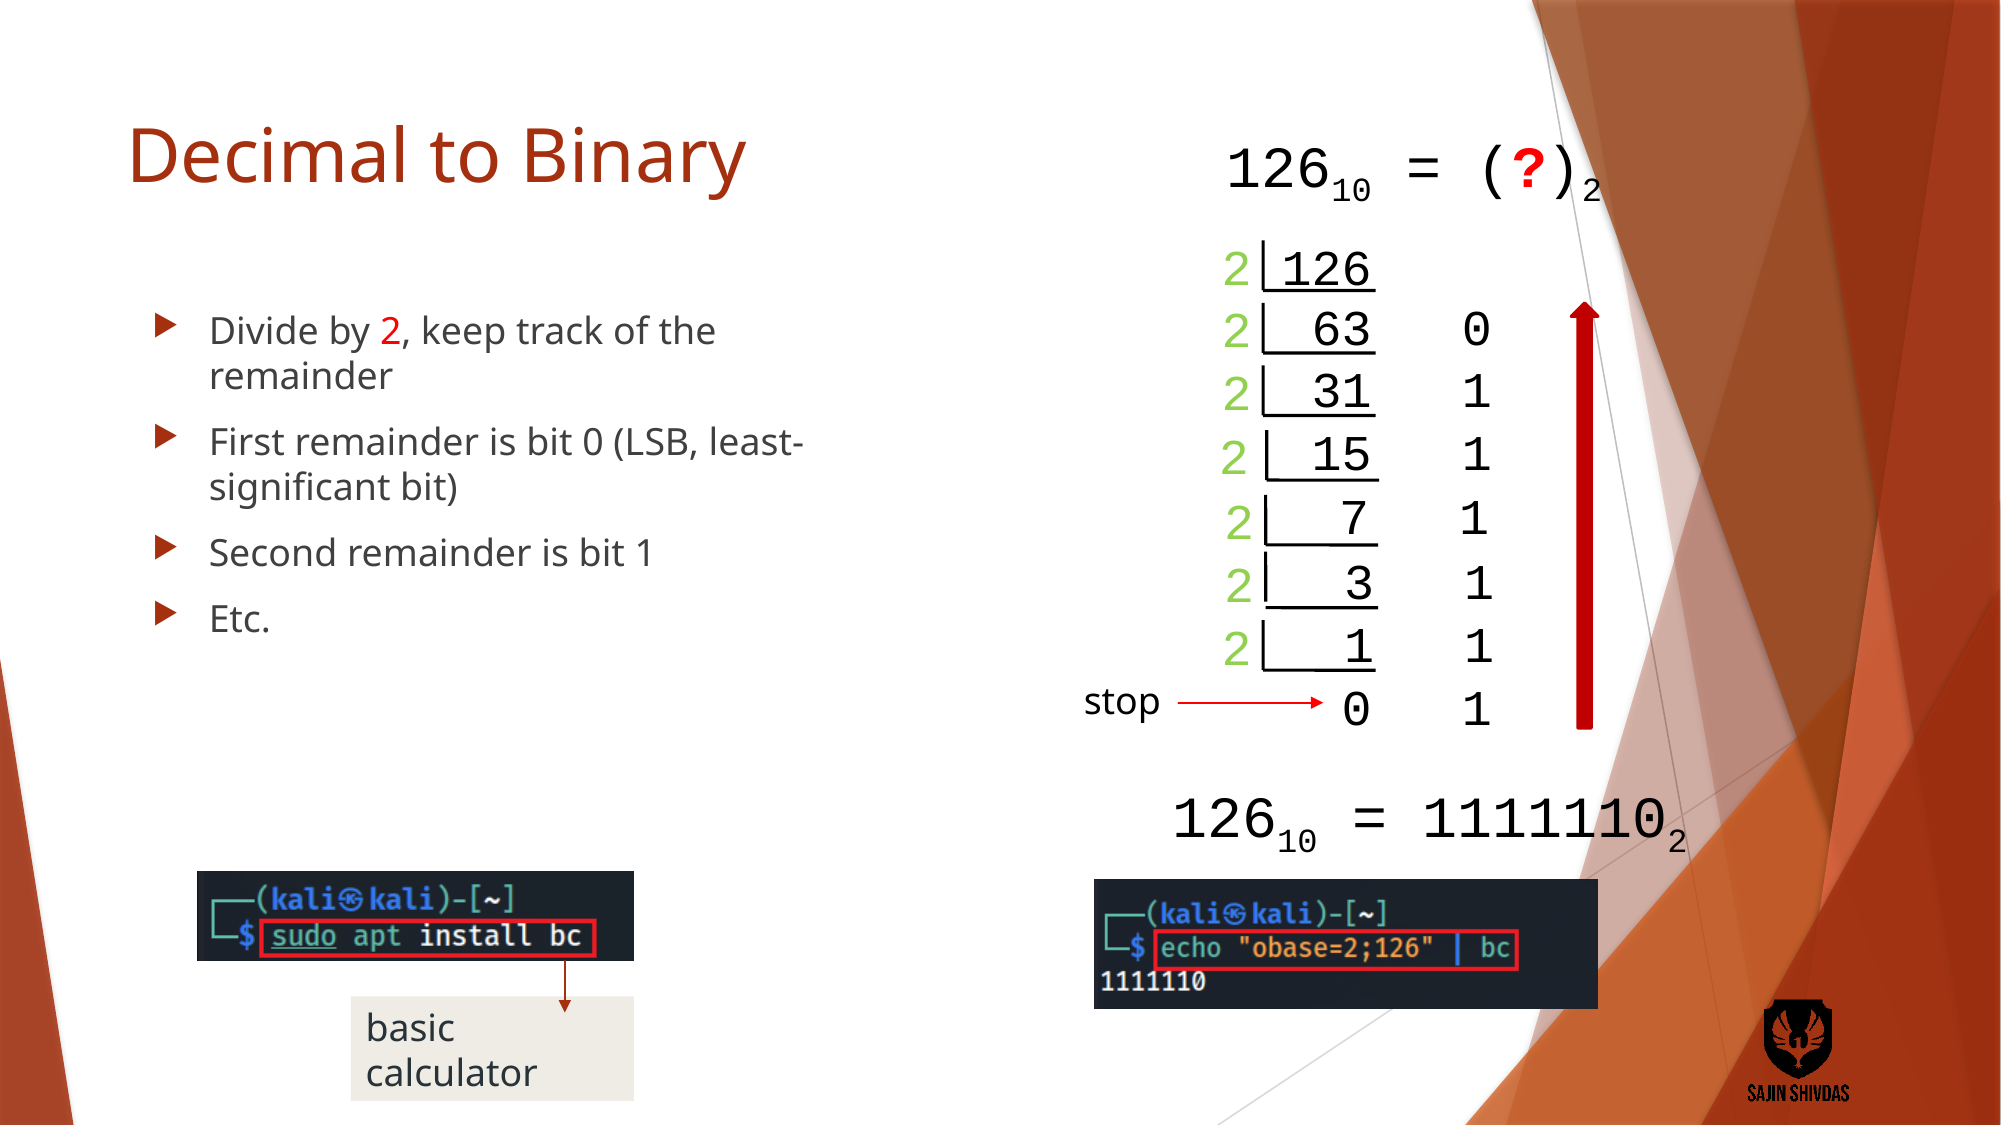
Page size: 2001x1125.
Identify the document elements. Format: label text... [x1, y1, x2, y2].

title Decimal to Binary [111, 99, 1522, 317]
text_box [1206, 227, 1545, 289]
text_box stop [1069, 670, 1186, 730]
text_box 12610 = 11111102 [1074, 771, 1786, 867]
text_box [1569, 301, 1600, 730]
picture [1736, 988, 1863, 1115]
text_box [1206, 607, 1545, 745]
text_box basic calculator [350, 996, 634, 1101]
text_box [1203, 416, 1543, 545]
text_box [1206, 352, 1545, 418]
text_box 12610 = (?)2 [1096, 121, 1732, 216]
list Divide by 2, keep track of the remainder First remainder is bit 0 (LSB, least-significant bit) Second remainder is bit 1 Etc. [137, 299, 871, 794]
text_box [1208, 481, 1548, 544]
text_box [1206, 289, 1545, 352]
picture [196, 871, 635, 962]
picture [1093, 879, 1599, 1010]
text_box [1208, 544, 1548, 609]
